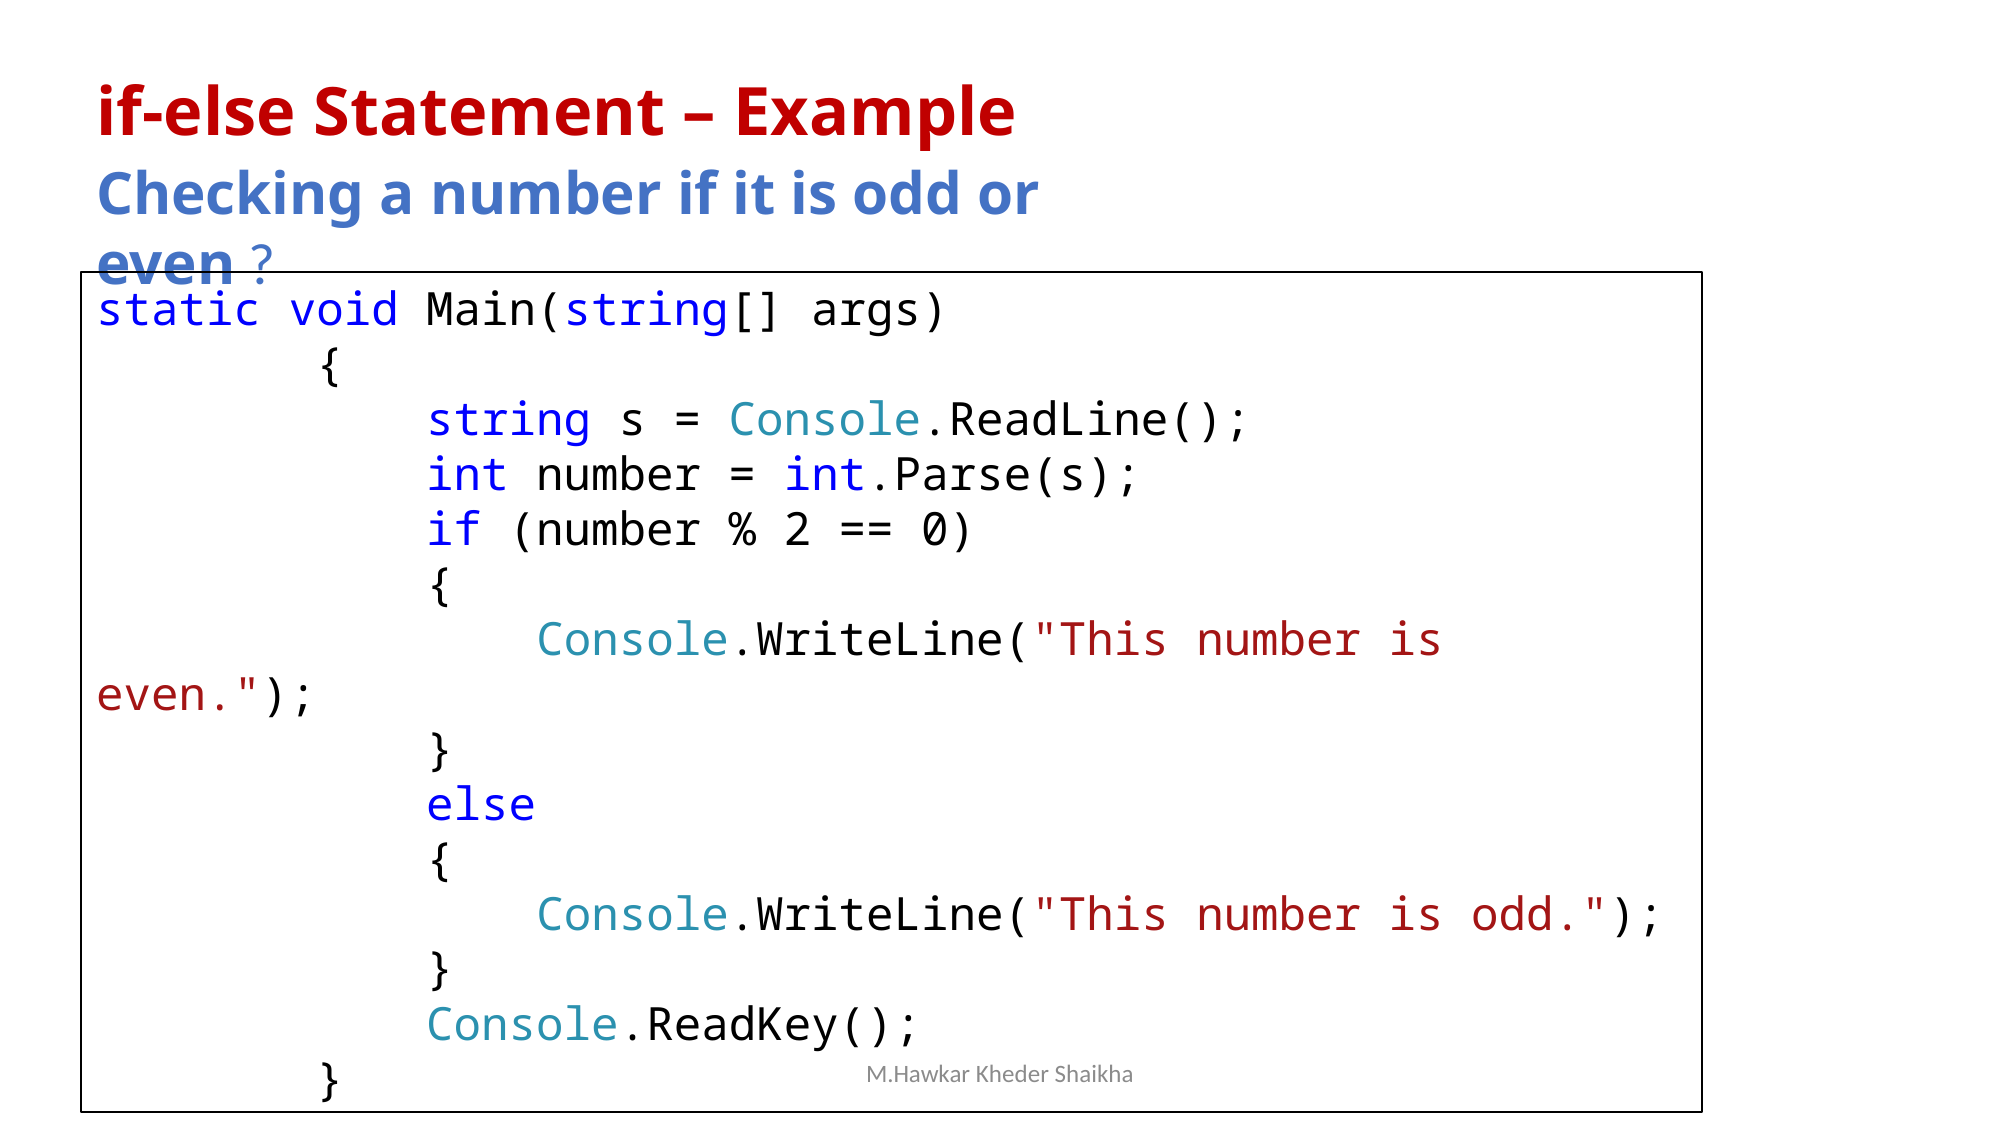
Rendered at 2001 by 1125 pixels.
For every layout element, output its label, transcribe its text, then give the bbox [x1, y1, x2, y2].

text_box static void Main(string[] args) { string s = Console.ReadLine(); int number = int.Parse(s); if (number % 2 == 0) { Console.WriteLine("This number is even."); } else { Console.WriteLine("This number is odd."); } Console.ReadKey(); } [81, 272, 1702, 1112]
text_box if-else Statement – Example [81, 61, 1082, 148]
text_box Checking a number if it is odd or even ? [81, 148, 1196, 272]
footer M.Hawkar Kheder Shaikha [662, 1042, 1338, 1103]
